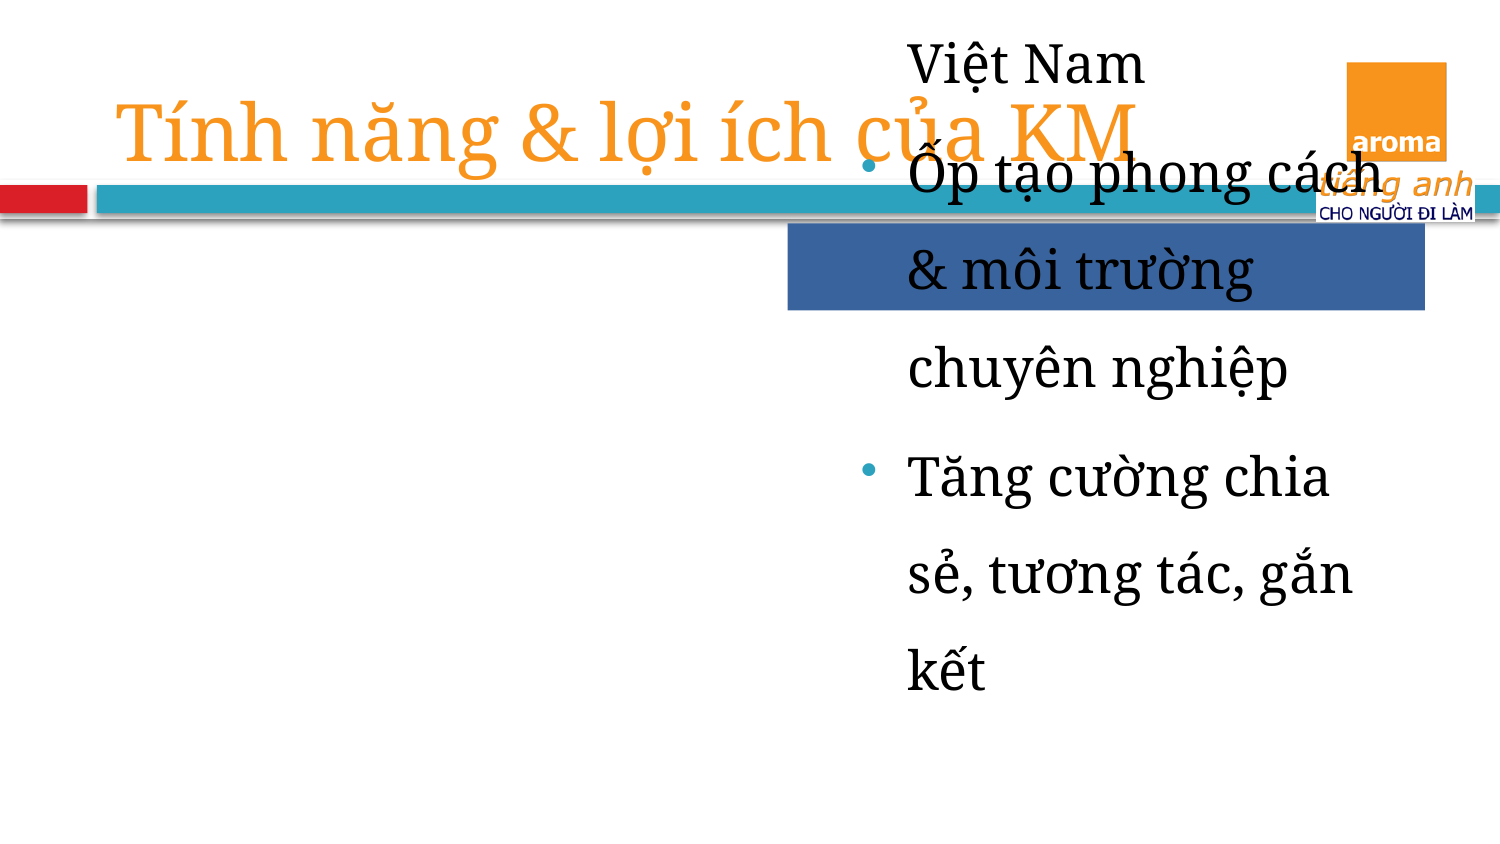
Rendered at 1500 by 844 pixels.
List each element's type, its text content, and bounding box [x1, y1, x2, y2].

title Tính năng & lợi ích của KM [100, 19, 1438, 185]
list Nâng cao hình ảnh & văn hóa doanh nghiệp KM hiện đại, mới ở Việt Nam Ốp tạo phong cách & môi trường chuyên nghiệp Tăng cường chia sẻ, tương tác, gắn kết [787, 223, 1425, 311]
picture [1316, 59, 1475, 222]
